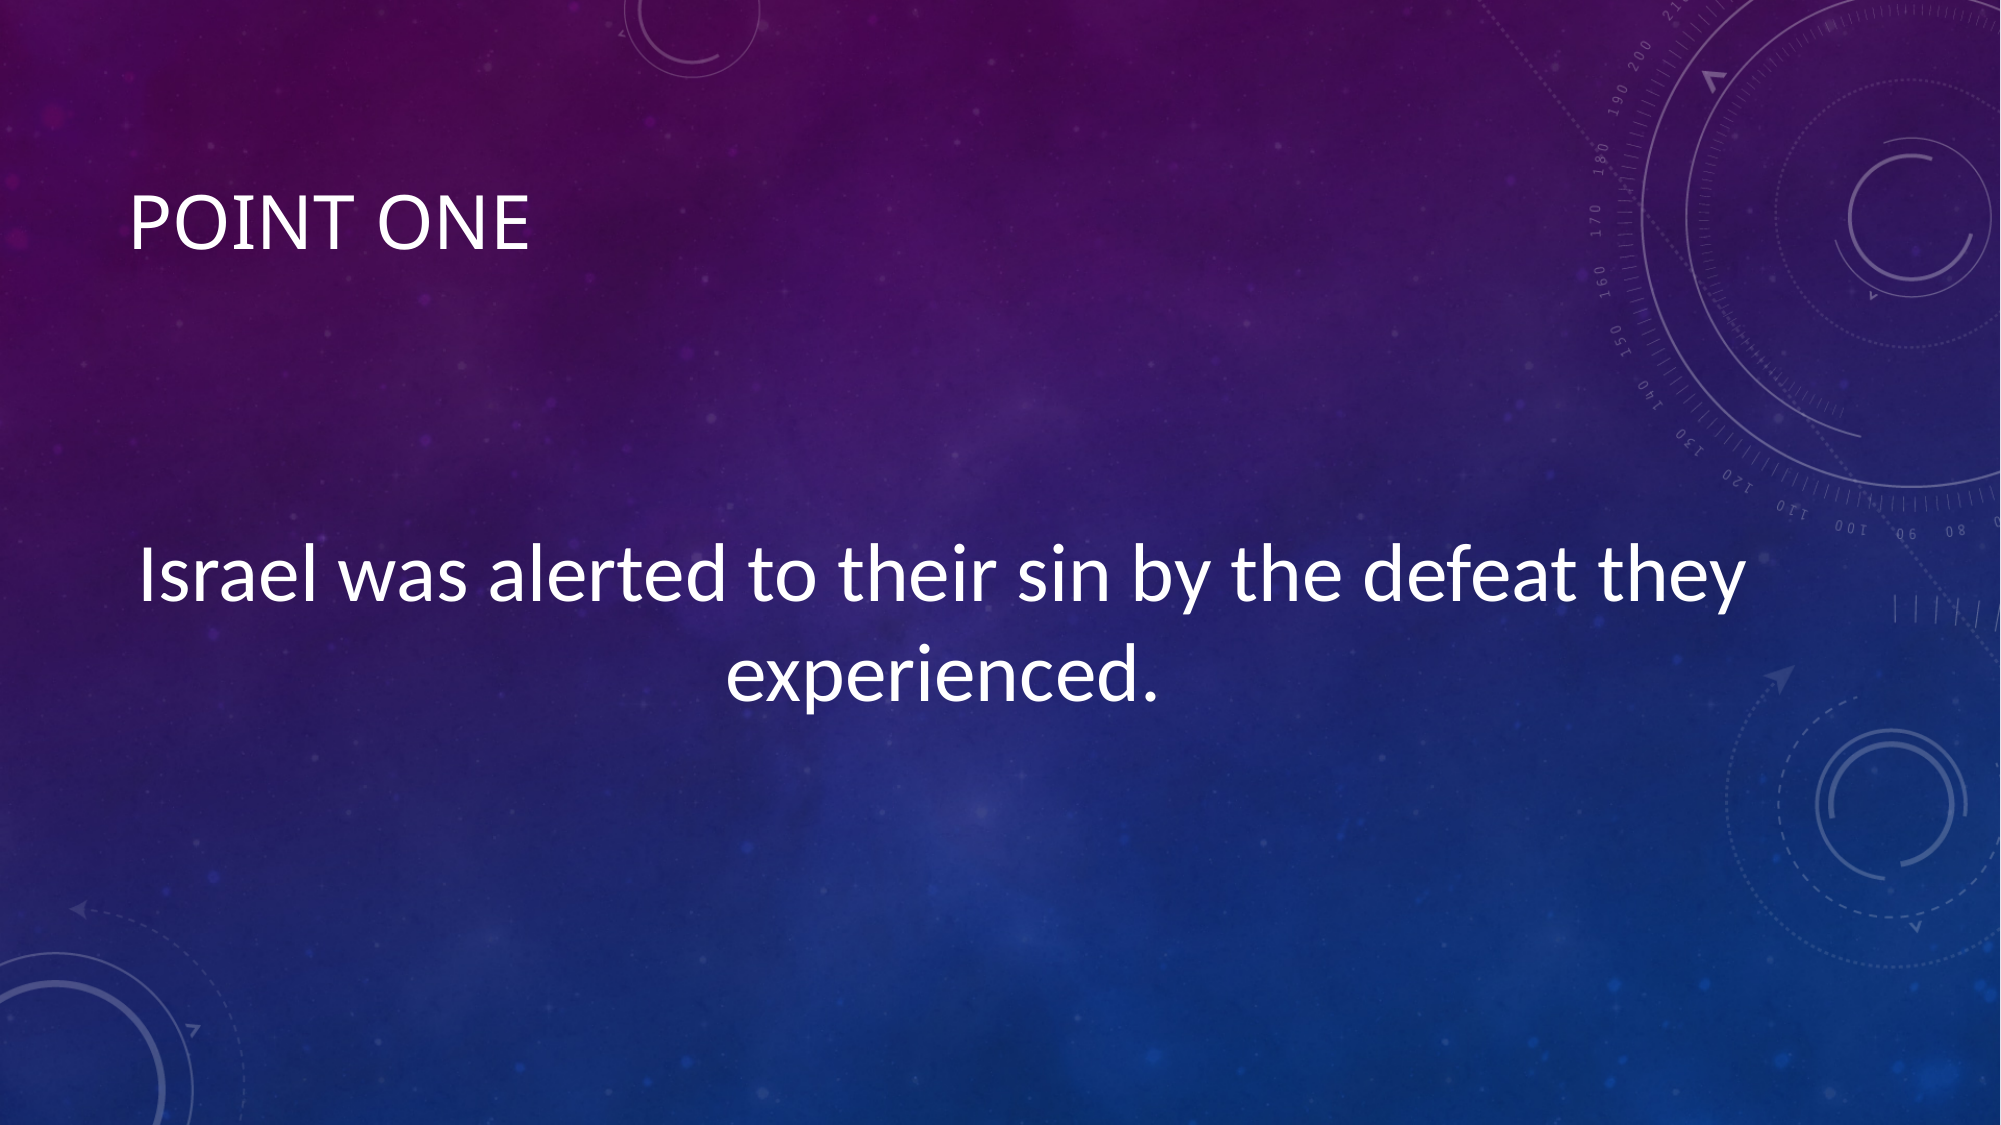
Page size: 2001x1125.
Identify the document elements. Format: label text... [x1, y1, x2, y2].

picture [0, 0, 2001, 1125]
title Point one [112, 99, 1775, 339]
list Israel was alerted to their sin by the defeat they experienced. [112, 351, 1775, 950]
